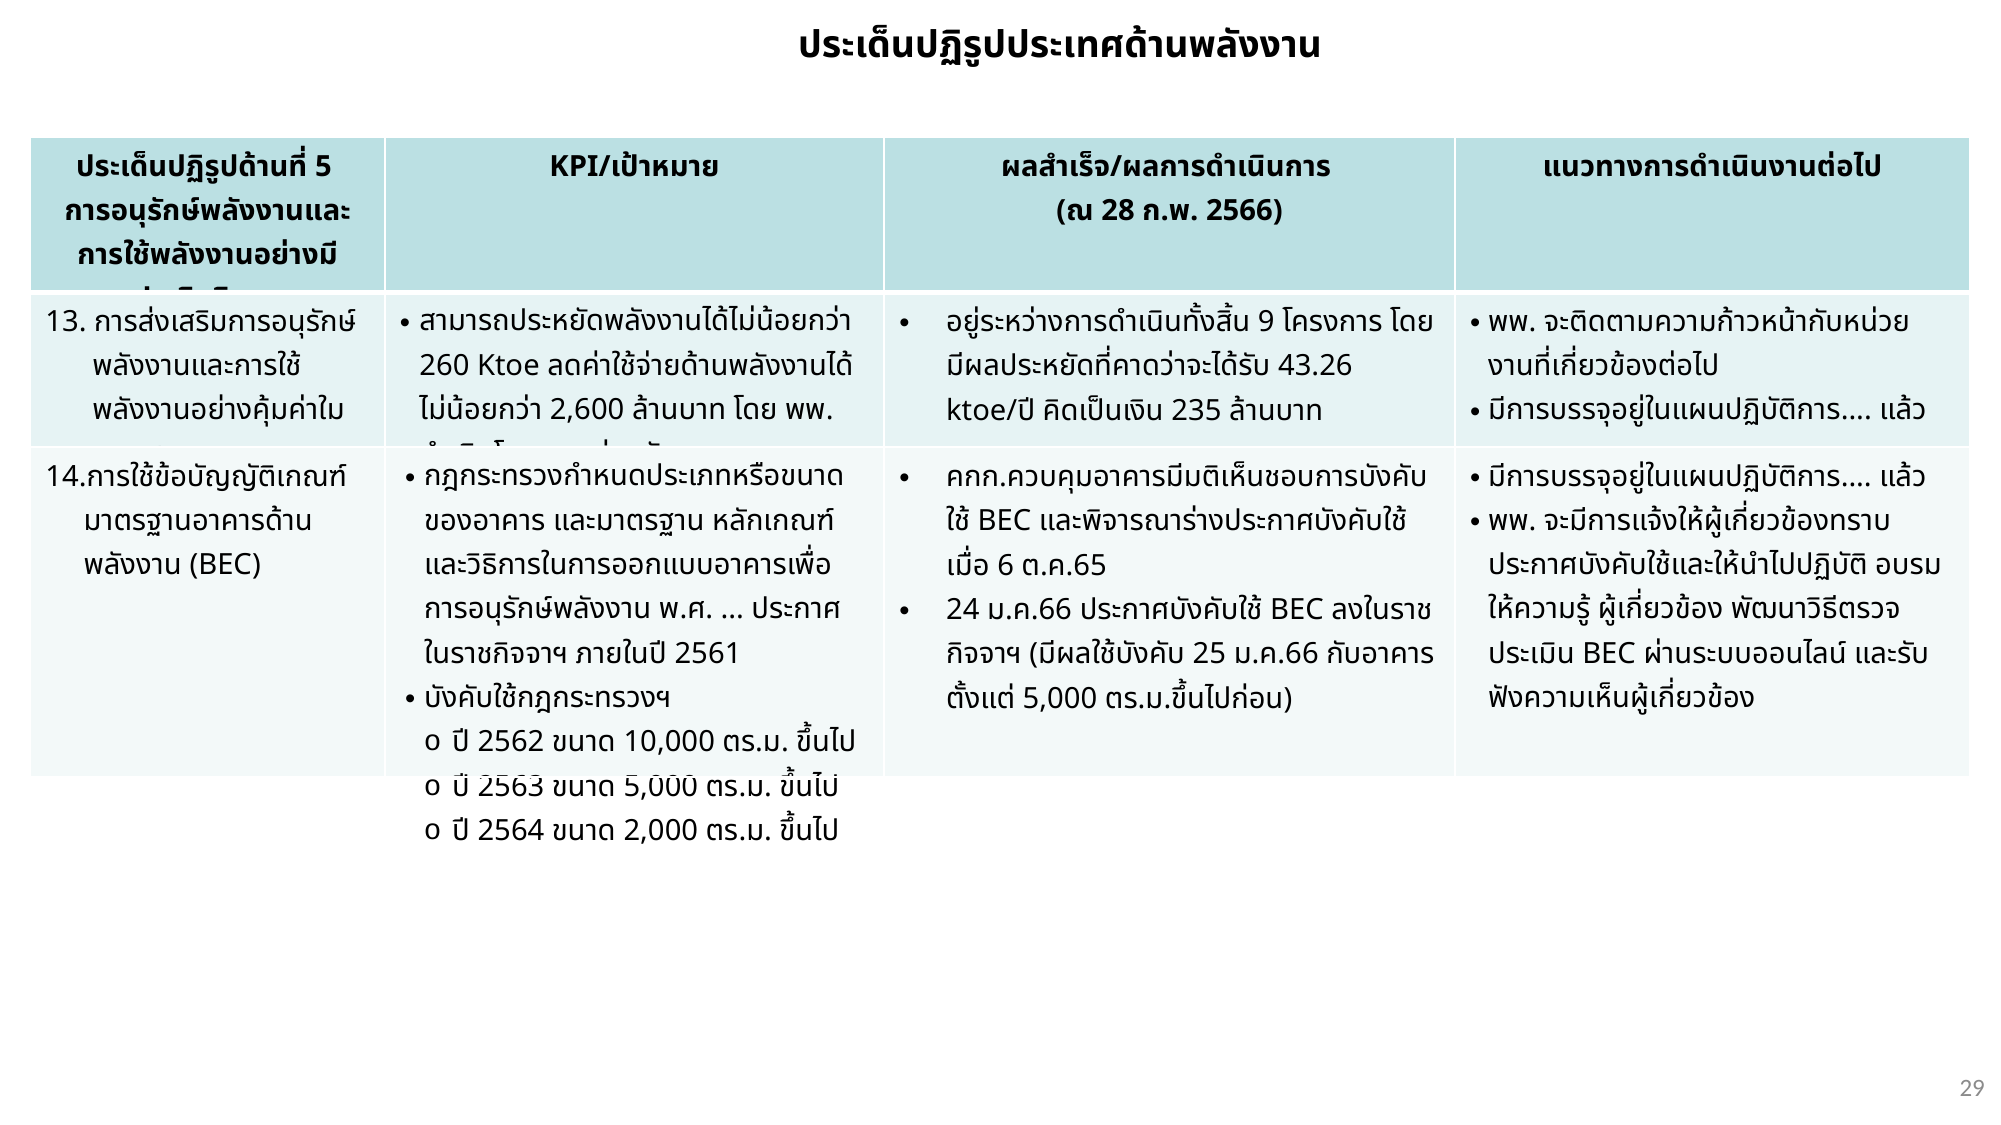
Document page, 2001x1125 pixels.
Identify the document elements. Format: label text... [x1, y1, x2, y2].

table_cell มีการบรรจุอยู่ในแผนปฏิบัติการ.... แล้ว พพ. จะมีการแจ้งให้ผู้เกี่ยวข้องทราบประกาศบังคับใช้และให้นำไปปฏิบัติ อบรม ให้ความรู้ ผู้เกี่ยวข้อง พัฒนาวิธีตรวจประเมิน BEC ผ่านระบบออนไลน์ และรับฟังความเห็นผู้เกี่ยวข้อง [1456, 448, 1969, 776]
table_cell คกก.ควบคุมอาคารมีมติเห็นชอบการบังคับใช้ BEC และพิจารณาร่างประกาศบังคับใช้ เมื่อ 6 ต.ค.65 24 ม.ค.66 ประกาศบังคับใช้ BEC ลงในราชกิจจาฯ (มีผลใช้บังคับ 25 ม.ค.66 กับอาคารตั้งแต่ 5,000 ตร.ม.ขึ้นไปก่อน) [885, 448, 1454, 776]
text_box ประเด็นปฏิรูปประเทศด้านพลังงาน [537, 12, 1583, 73]
table_cell สามารถประหยัดพลังงานได้ไม่น้อยกว่า 260 Ktoe ลดค่าใช้จ่ายด้านพลังงานได้ไม่น้อยกว่า 2,600 ล้านบาท โดย พพ. ดำเนินโครงการร่วมกับ กรอ. [386, 295, 883, 446]
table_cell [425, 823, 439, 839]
table_cell พพ. จะติดตามความก้าวหน้ากับหน่วยงานที่เกี่ยวข้องต่อไป มีการบรรจุอยู่ในแผนปฏิบัติการ.... แล้ว [1456, 295, 1969, 446]
table_cell 13. การส่งเสริมการอนุรักษ์พลังงานและการใช้พลังงานอย่างคุ้มค่าใมนอุตสากรรม [31, 295, 384, 446]
slide_number 29 [1549, 1063, 2000, 1124]
table_cell 14.การใช้ข้อบัญญัติเกณฑ์มาตรฐานอาคารด้านพลังงาน (BEC) [31, 448, 384, 776]
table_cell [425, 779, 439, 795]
table_header ประเด็นปฏิรูปด้านที่ 5 การอนุรักษ์พลังงานและการใช้พลังงานอย่างมีประสิทธิภาพ [31, 138, 384, 290]
table_header KPI/เป้าหมาย [386, 138, 883, 290]
table_cell อยู่ระหว่างการดำเนินทั้งสิ้น 9 โครงการ โดยมีผลประหยัดที่คาดว่าจะได้รับ 43.26 ktoe/ปี คิดเป็นเงิน 235 ล้านบาท [885, 295, 1454, 446]
table_cell กฎกระทรวงกำหนดประเภทหรือขนาดของอาคาร และมาตรฐาน หลักเกณฑ์ และวิธิการในการออกแบบอาคารเพื่อการอนุรักษ์พลังงาน พ.ศ. ... ประกาศในราชกิจจาฯ ภายในปี 2561 บังคับใช้กฎกระทรวงฯ ปี 2562 ขนาด 10,000 ตร.ม. ขึ้นไป ปี 2563 ขนาด 5,000 ตร.ม. ขึ้นไป ปี 2564 ขนาด 2,000 ตร.ม. ขึ้นไป [386, 448, 883, 776]
table_header แนวทางการดำเนินงานต่อไป [1456, 138, 1969, 290]
table_header ผลสำเร็จ/ผลการดำเนินการ (ณ 28 ก.พ. 2566) [885, 138, 1454, 290]
